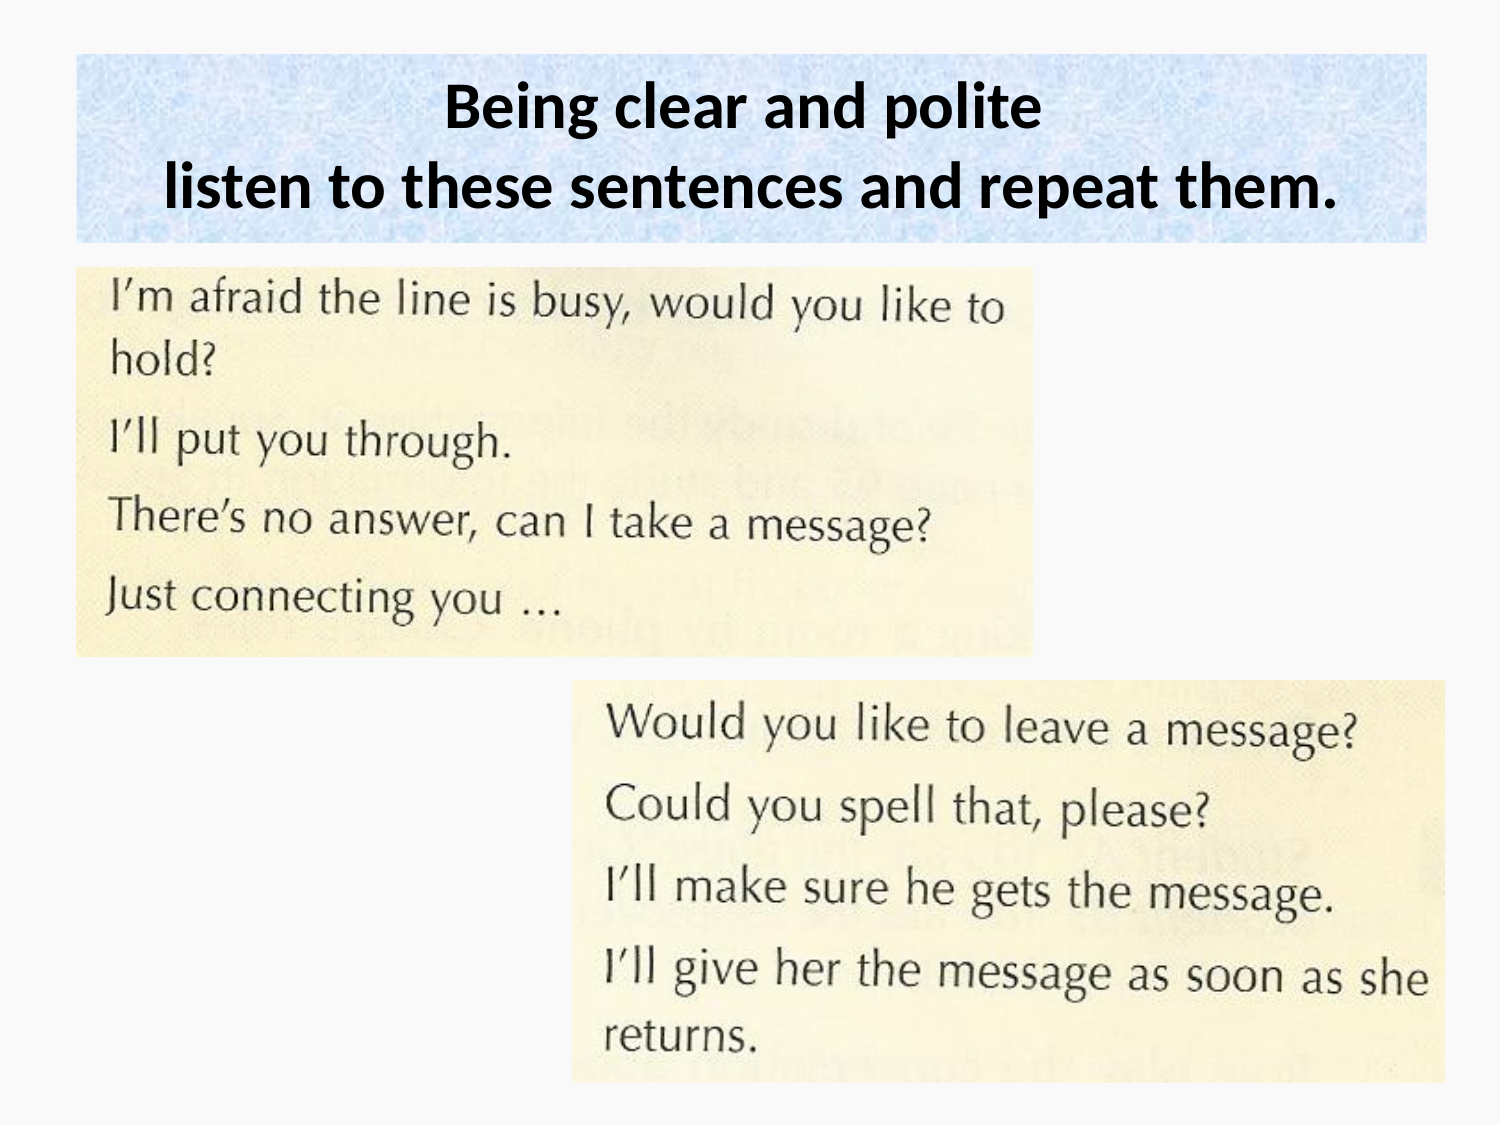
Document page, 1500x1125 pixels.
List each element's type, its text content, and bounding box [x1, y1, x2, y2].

picture [76, 266, 1033, 658]
text_box Being clear and polite listen to these sentences and repeat them. [76, 54, 1427, 243]
picture [572, 680, 1445, 1083]
